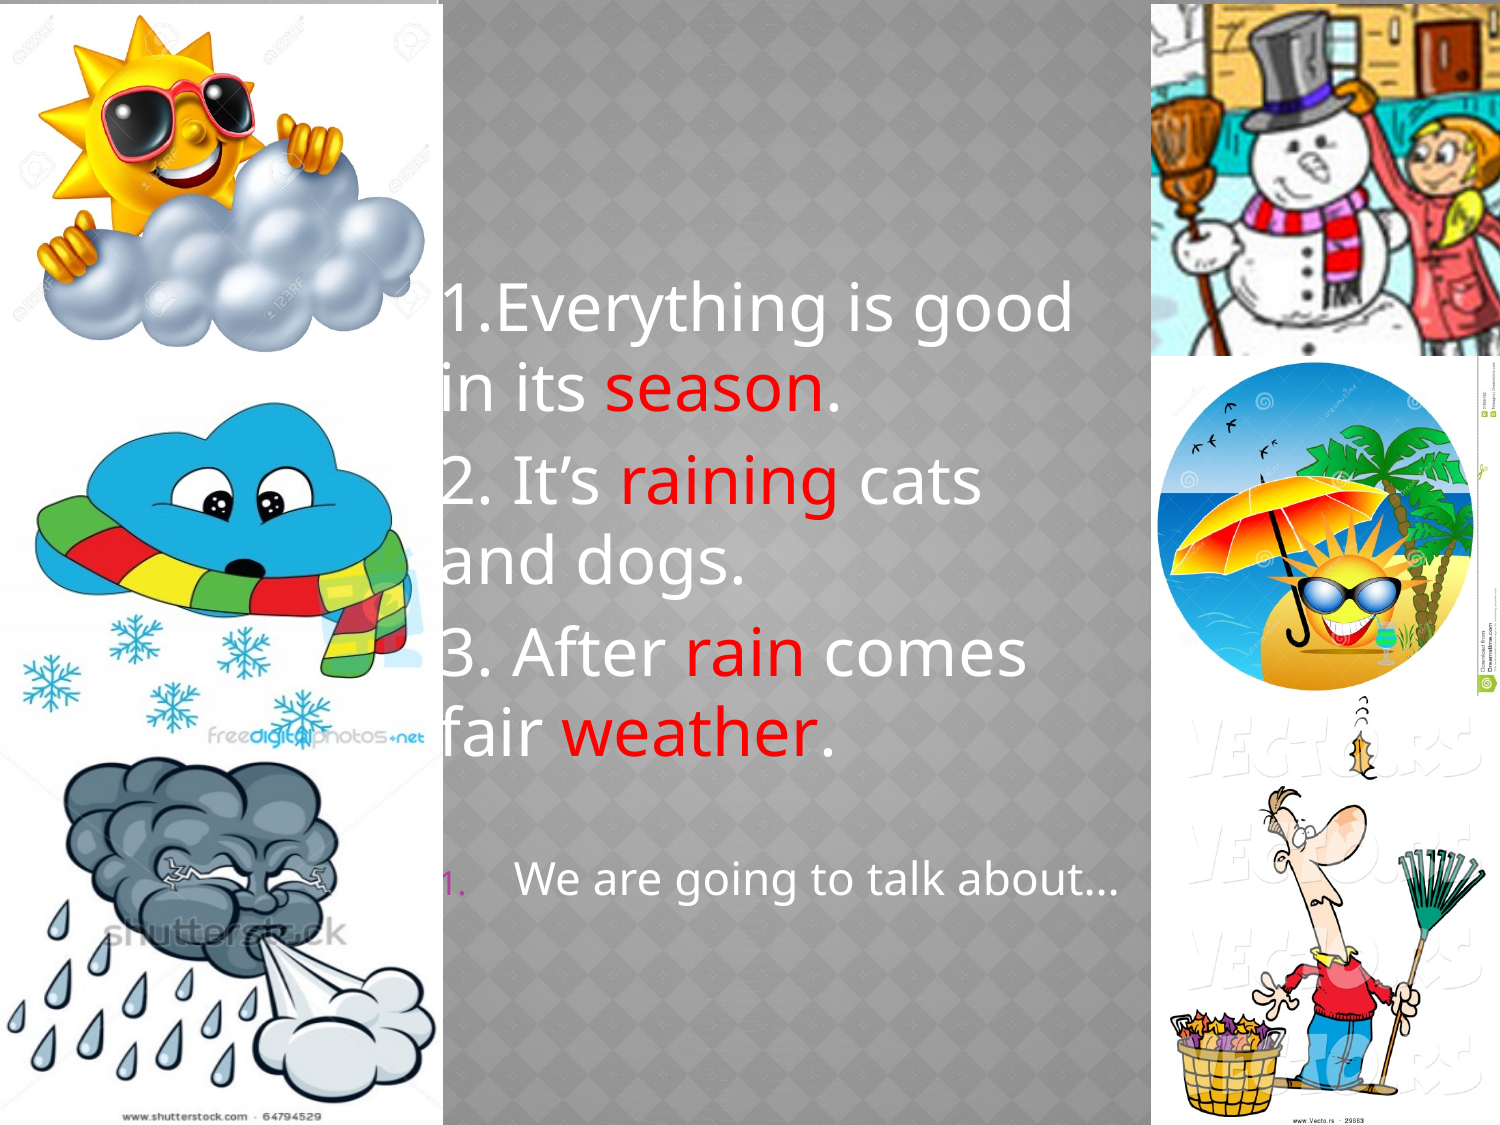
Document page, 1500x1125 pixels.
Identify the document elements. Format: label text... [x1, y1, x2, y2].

picture [0, 3, 444, 1125]
subtitle 1.Everything is good in its season. 2. It’s raining cats and dogs. 3. After rain comes fair weather. We are going to talk about… [449, 172, 1128, 1035]
picture [1151, 3, 1500, 1125]
